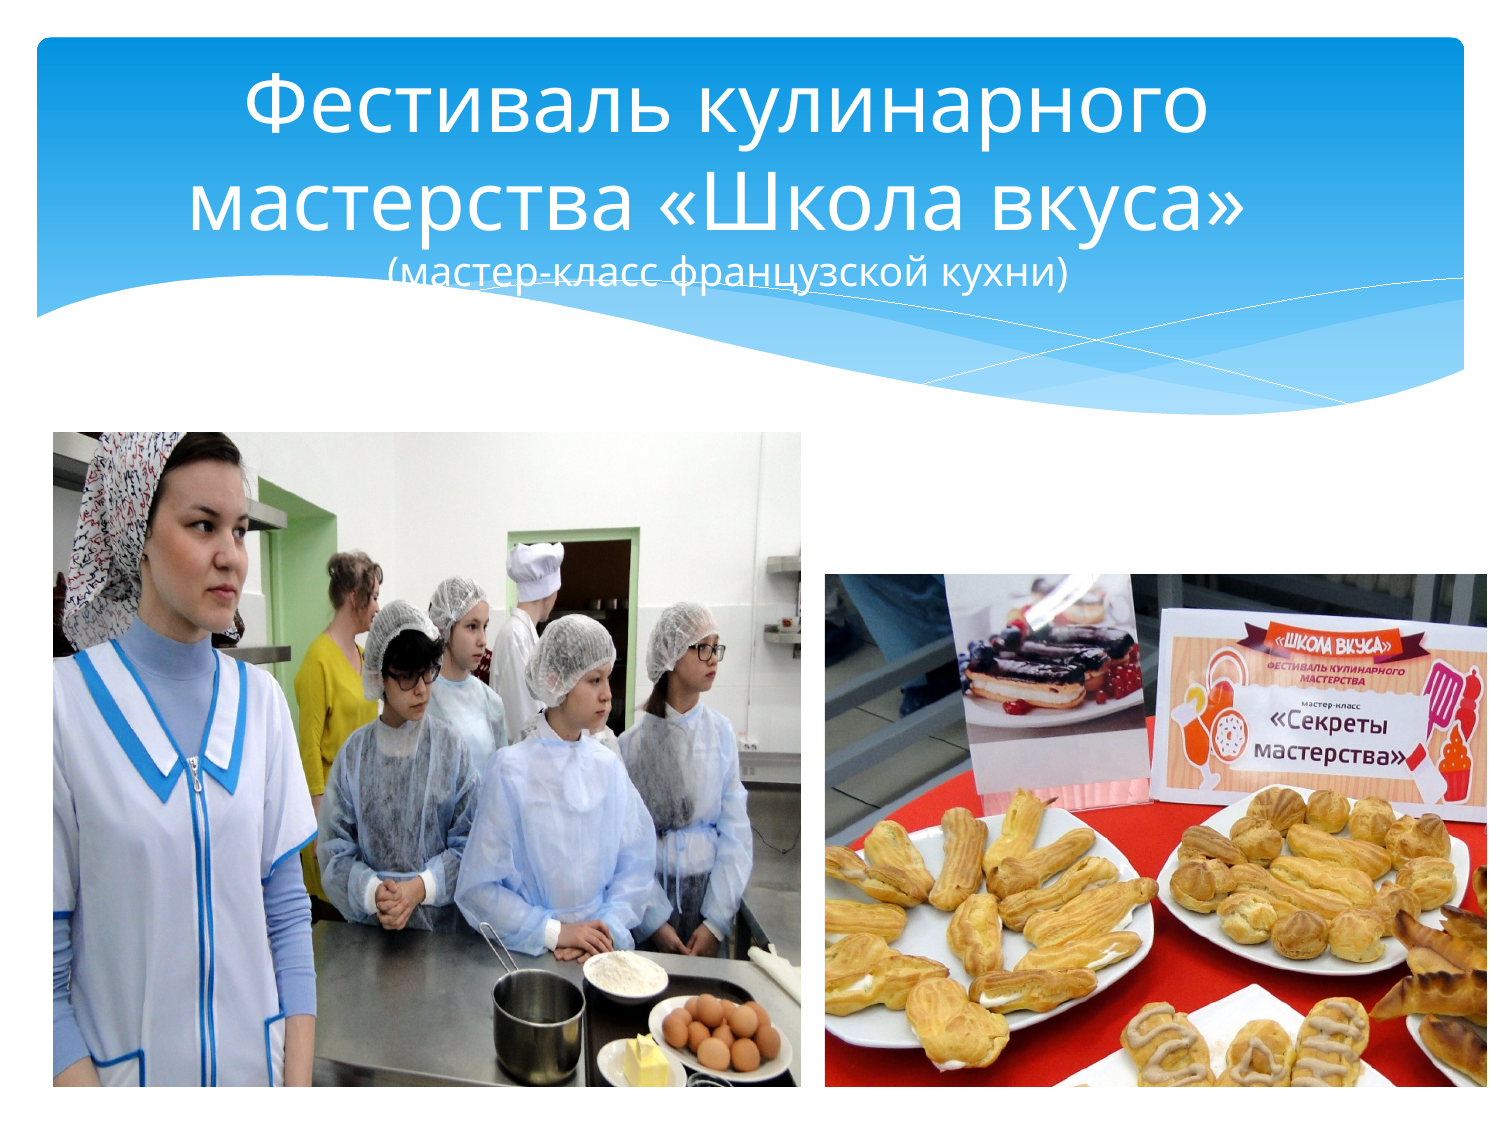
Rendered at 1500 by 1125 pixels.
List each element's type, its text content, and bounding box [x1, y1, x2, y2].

picture [824, 574, 1487, 1087]
picture [52, 432, 801, 1087]
title Фестиваль кулинарного мастерства «Школа вкуса» (мастер-класс французской кухни) [53, 42, 1404, 303]
